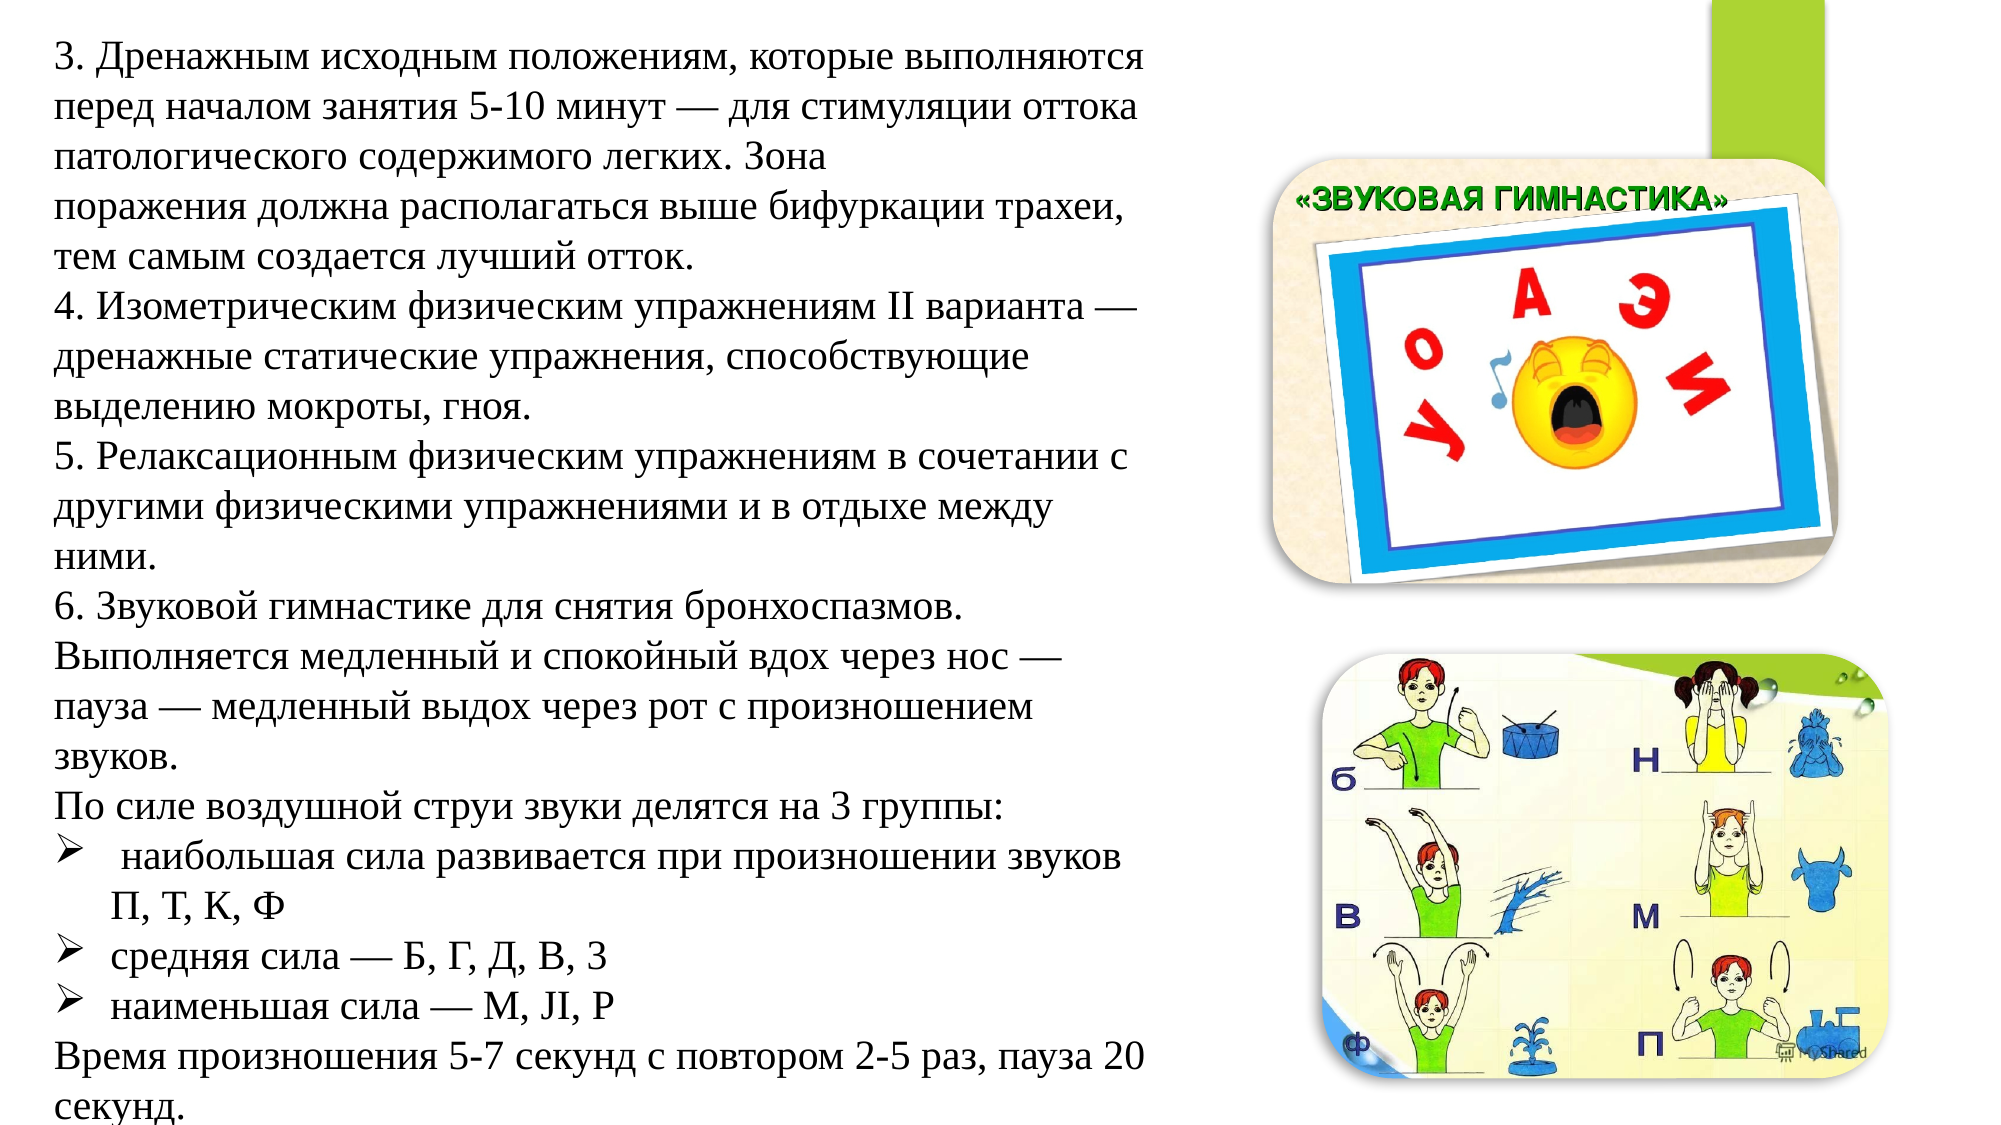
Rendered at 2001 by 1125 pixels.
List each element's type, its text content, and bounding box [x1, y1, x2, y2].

picture [1322, 653, 1889, 1079]
text_box 3. Дренажным исходным положениям, которые выполняются перед началом занятия 5-10 минут — для стимуляции оттока патологического содержимого легких. Зона поражения должна располагаться выше бифуркации трахеи, тем самым создается лучший отток. 4. Изометрическим физическим упражнениям II варианта — дренажные статические упражнения, способствующие выделению мокроты, гноя. 5. Релаксационным физическим упражнениям в сочетании с другими физическими упражнениями и в отдыхе между ними. 6. Звуковой гимнастике для снятия бронхоспазмов. Выполняется медленный и спокойный вдох через нос — пауза — медленный выдох через рот с произношением звуков. По силе воздушной струи звуки делятся на 3 группы: наибольшая сила развивается при произношении звуков П, Т, К, Ф средняя сила — Б, Г, Д, В, 3 наименьшая сила — М, JI, Р Время произношения 5-7 секунд с повтором 2-5 раз, пауза 20 секунд. [39, 20, 1173, 1125]
picture [1272, 158, 1840, 584]
